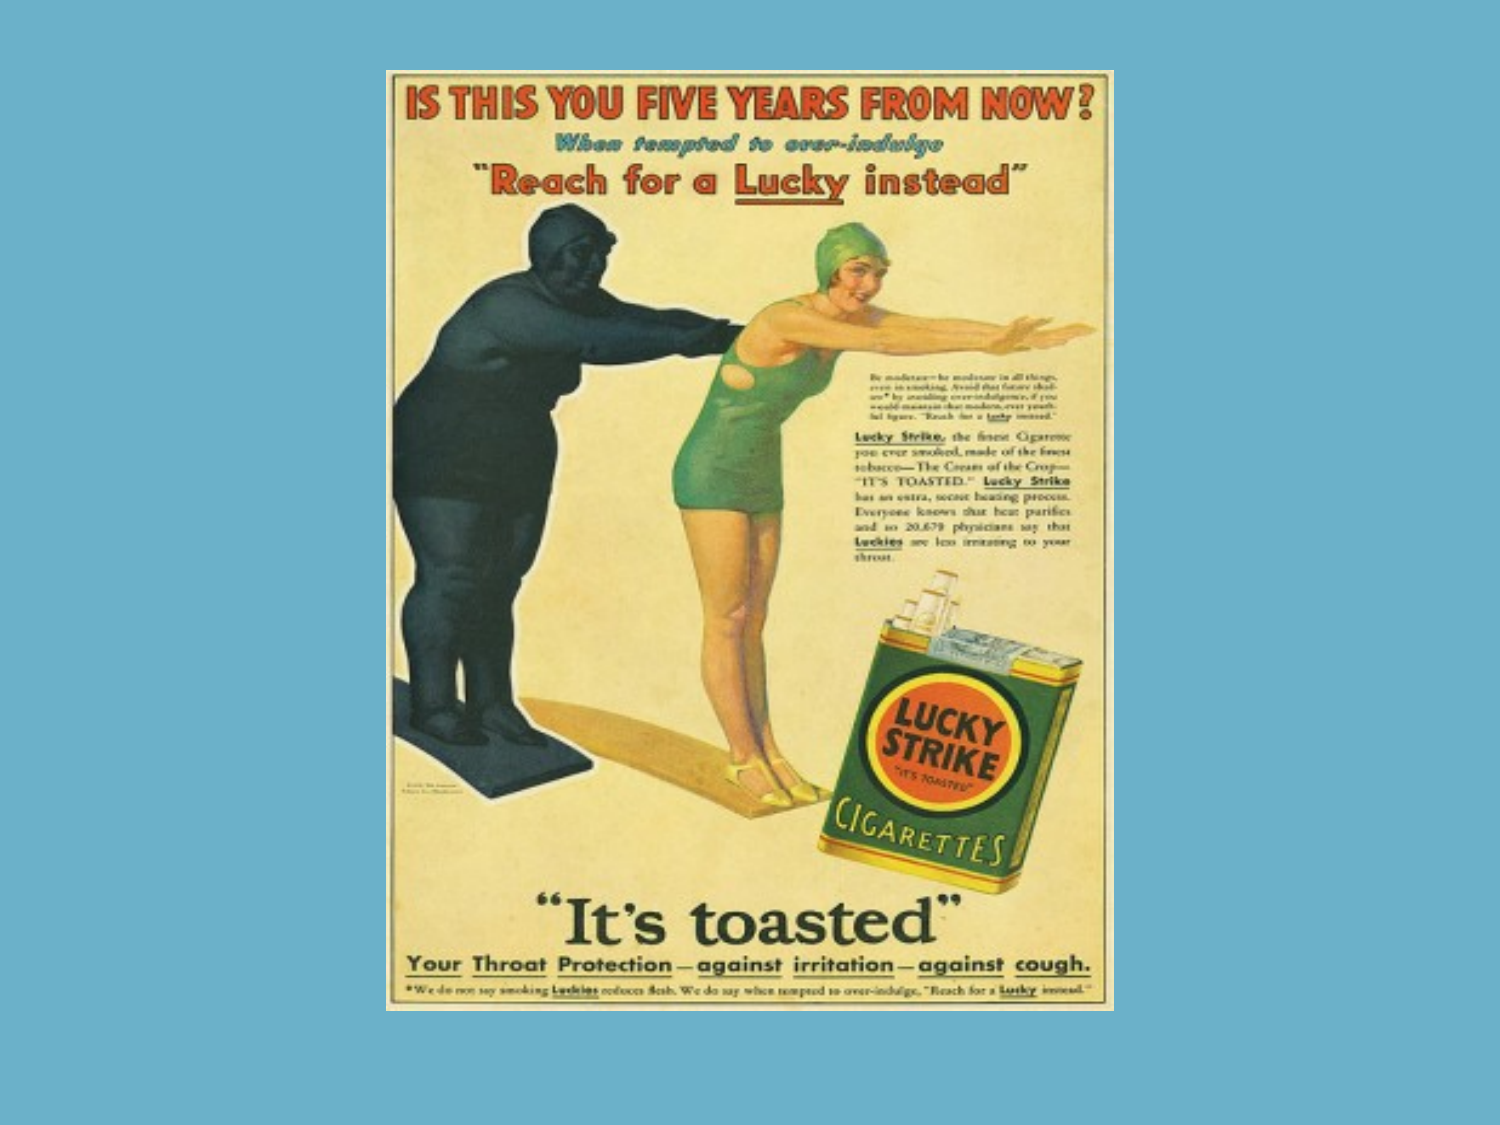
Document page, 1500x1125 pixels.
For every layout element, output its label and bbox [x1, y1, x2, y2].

list [386, 70, 1114, 1012]
